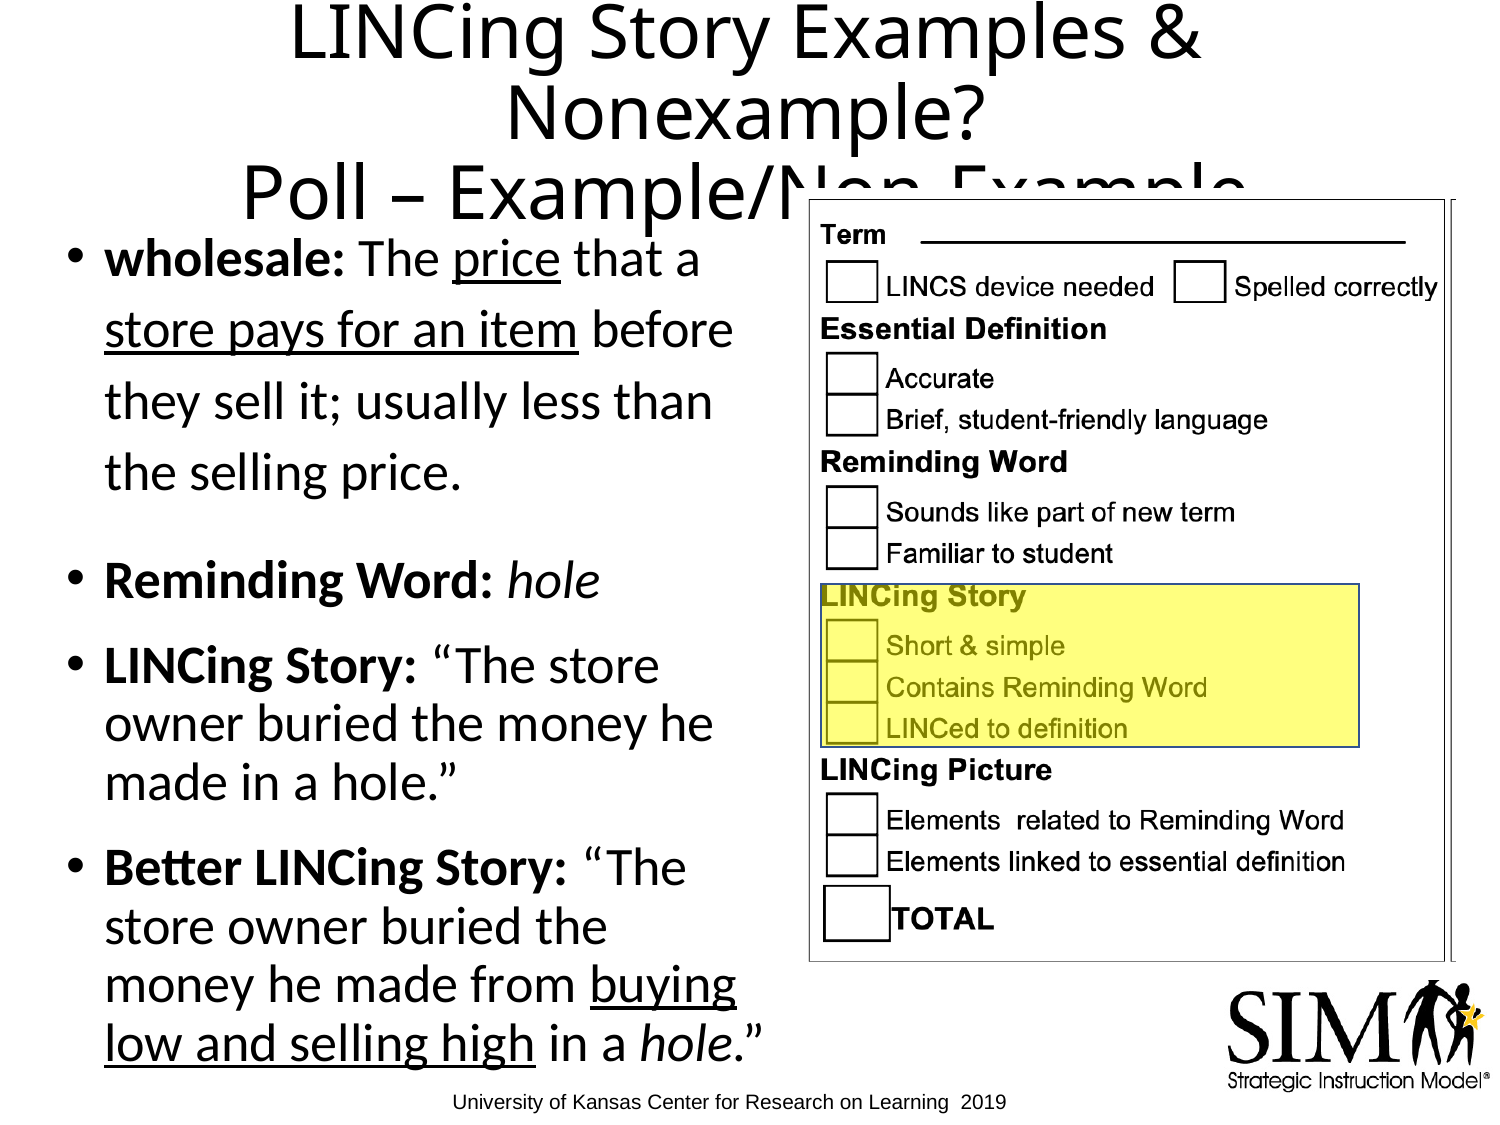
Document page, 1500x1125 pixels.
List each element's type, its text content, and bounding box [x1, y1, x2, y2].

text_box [790, 188, 1456, 980]
text_box University of Kansas Center for Research on Learning 2019 [437, 1081, 1063, 1120]
list wholesale: The price that a store pays for an item before they sell it; usually less than the selling price. Reminding Word: hole LINCing Story: “The store owner buried the money he made in a hole.” Better LINCing Story: “The store owner buried the money he made from buying low and selling high in a hole.” [51, 208, 784, 1104]
picture [1224, 962, 1493, 1095]
title LINCing Story Examples & Nonexample? Poll – Example/Non-Example [51, 21, 1440, 209]
